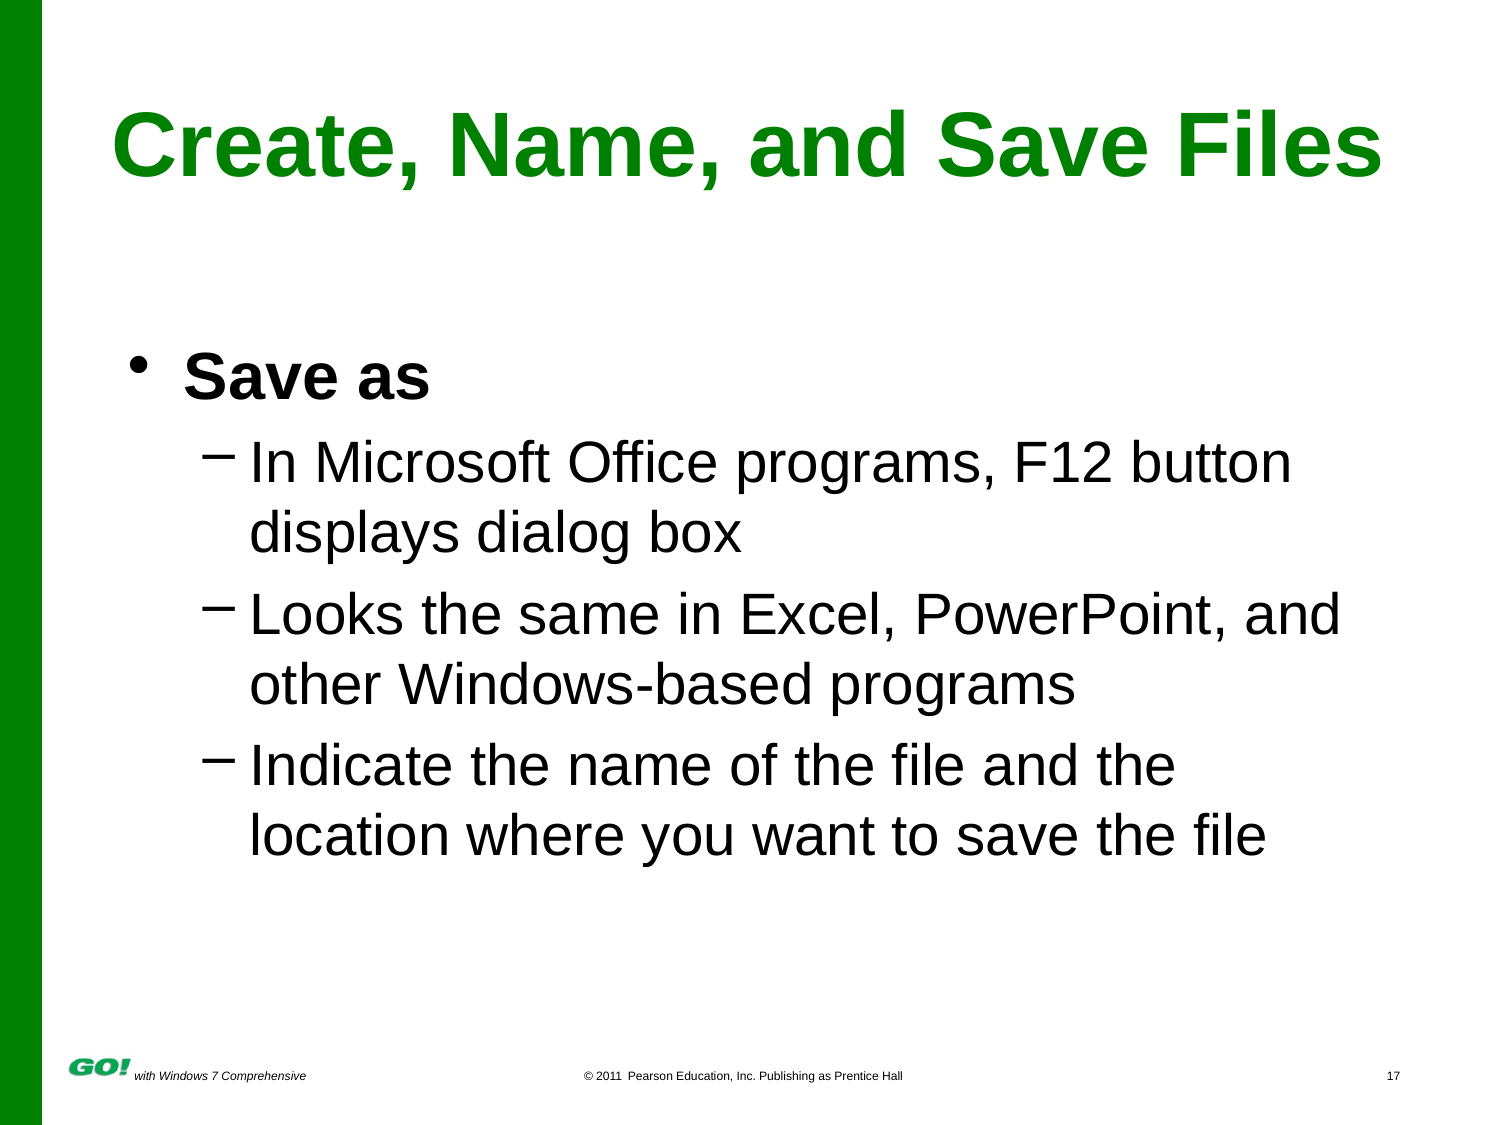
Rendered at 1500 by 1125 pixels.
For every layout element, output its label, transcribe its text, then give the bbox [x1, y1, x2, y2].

title Create, Name, and Save Files [73, 45, 1424, 234]
picture [62, 1049, 138, 1086]
list Save as In Microsoft Office programs, F12 button displays dialog box Looks the same in Excel, PowerPoint, and other Windows-based programs Indicate the name of the file and the location where you want to save the file [112, 324, 1388, 1001]
